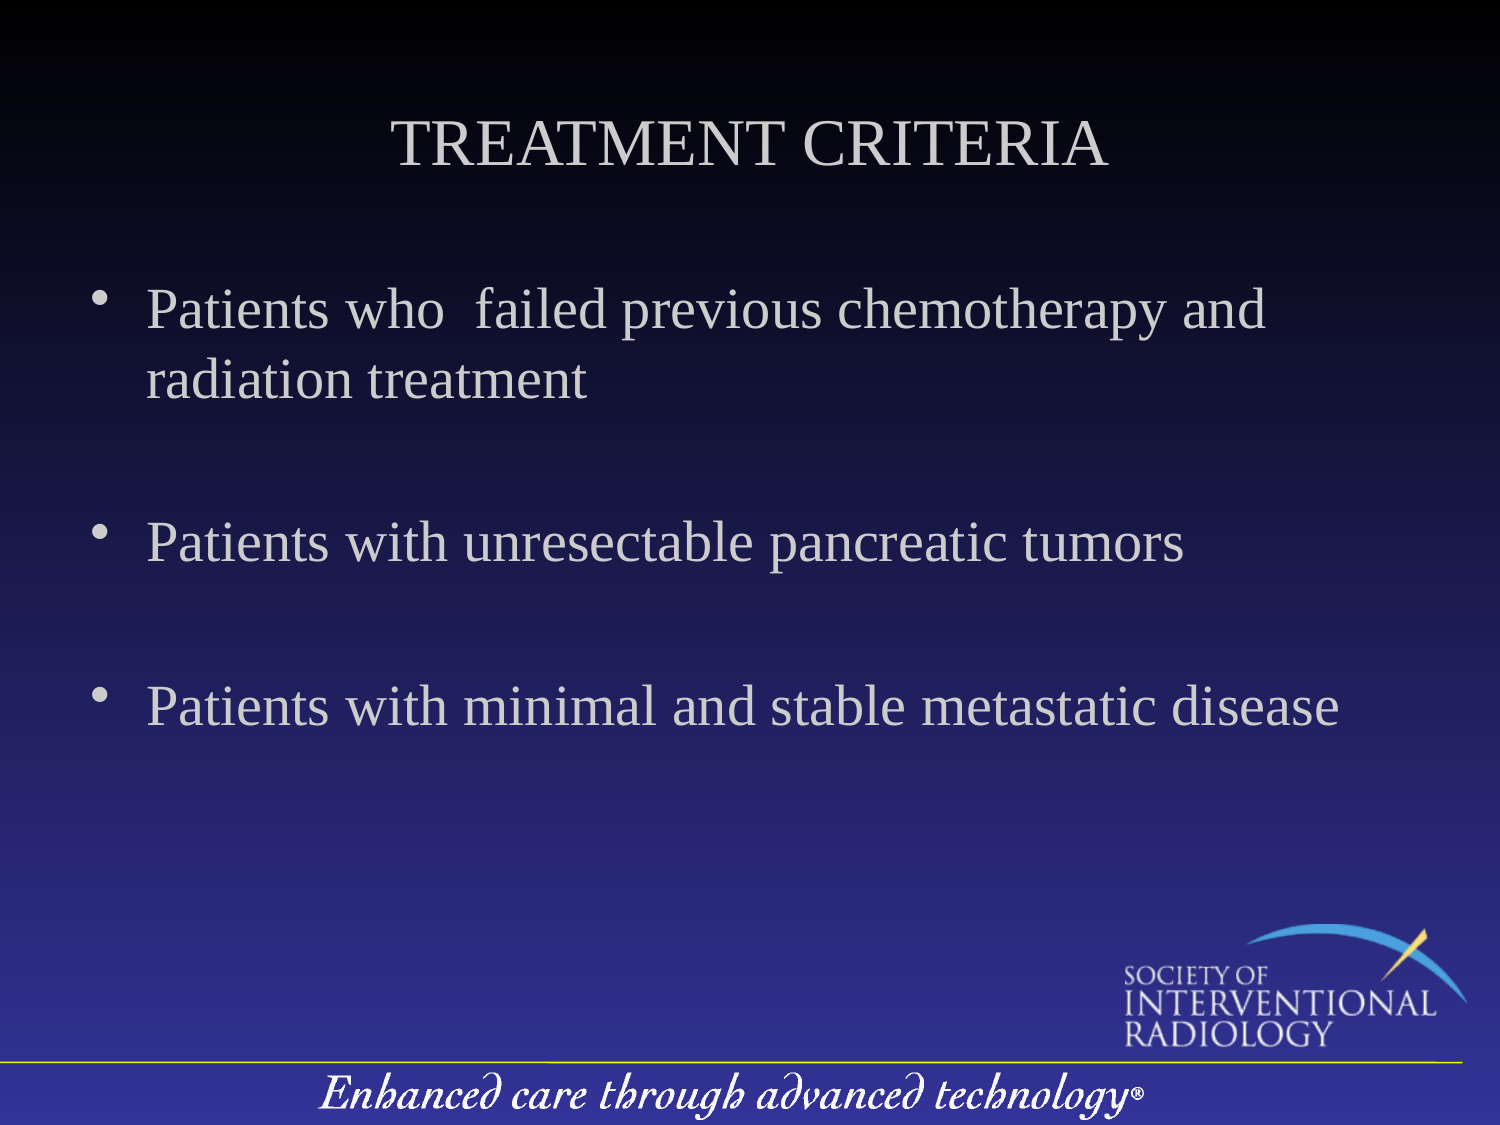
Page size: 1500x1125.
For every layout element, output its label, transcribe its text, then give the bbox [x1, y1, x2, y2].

title TREATMENT CRITERIA [74, 44, 1426, 233]
list Patients who failed previous chemotherapy and radiation treatment Patients with unresectable pancreatic tumors Patients with minimal and stable metastatic disease [74, 262, 1426, 1006]
picture [312, 1064, 1200, 1125]
picture [1125, 924, 1471, 1054]
picture [312, 1055, 1200, 1061]
